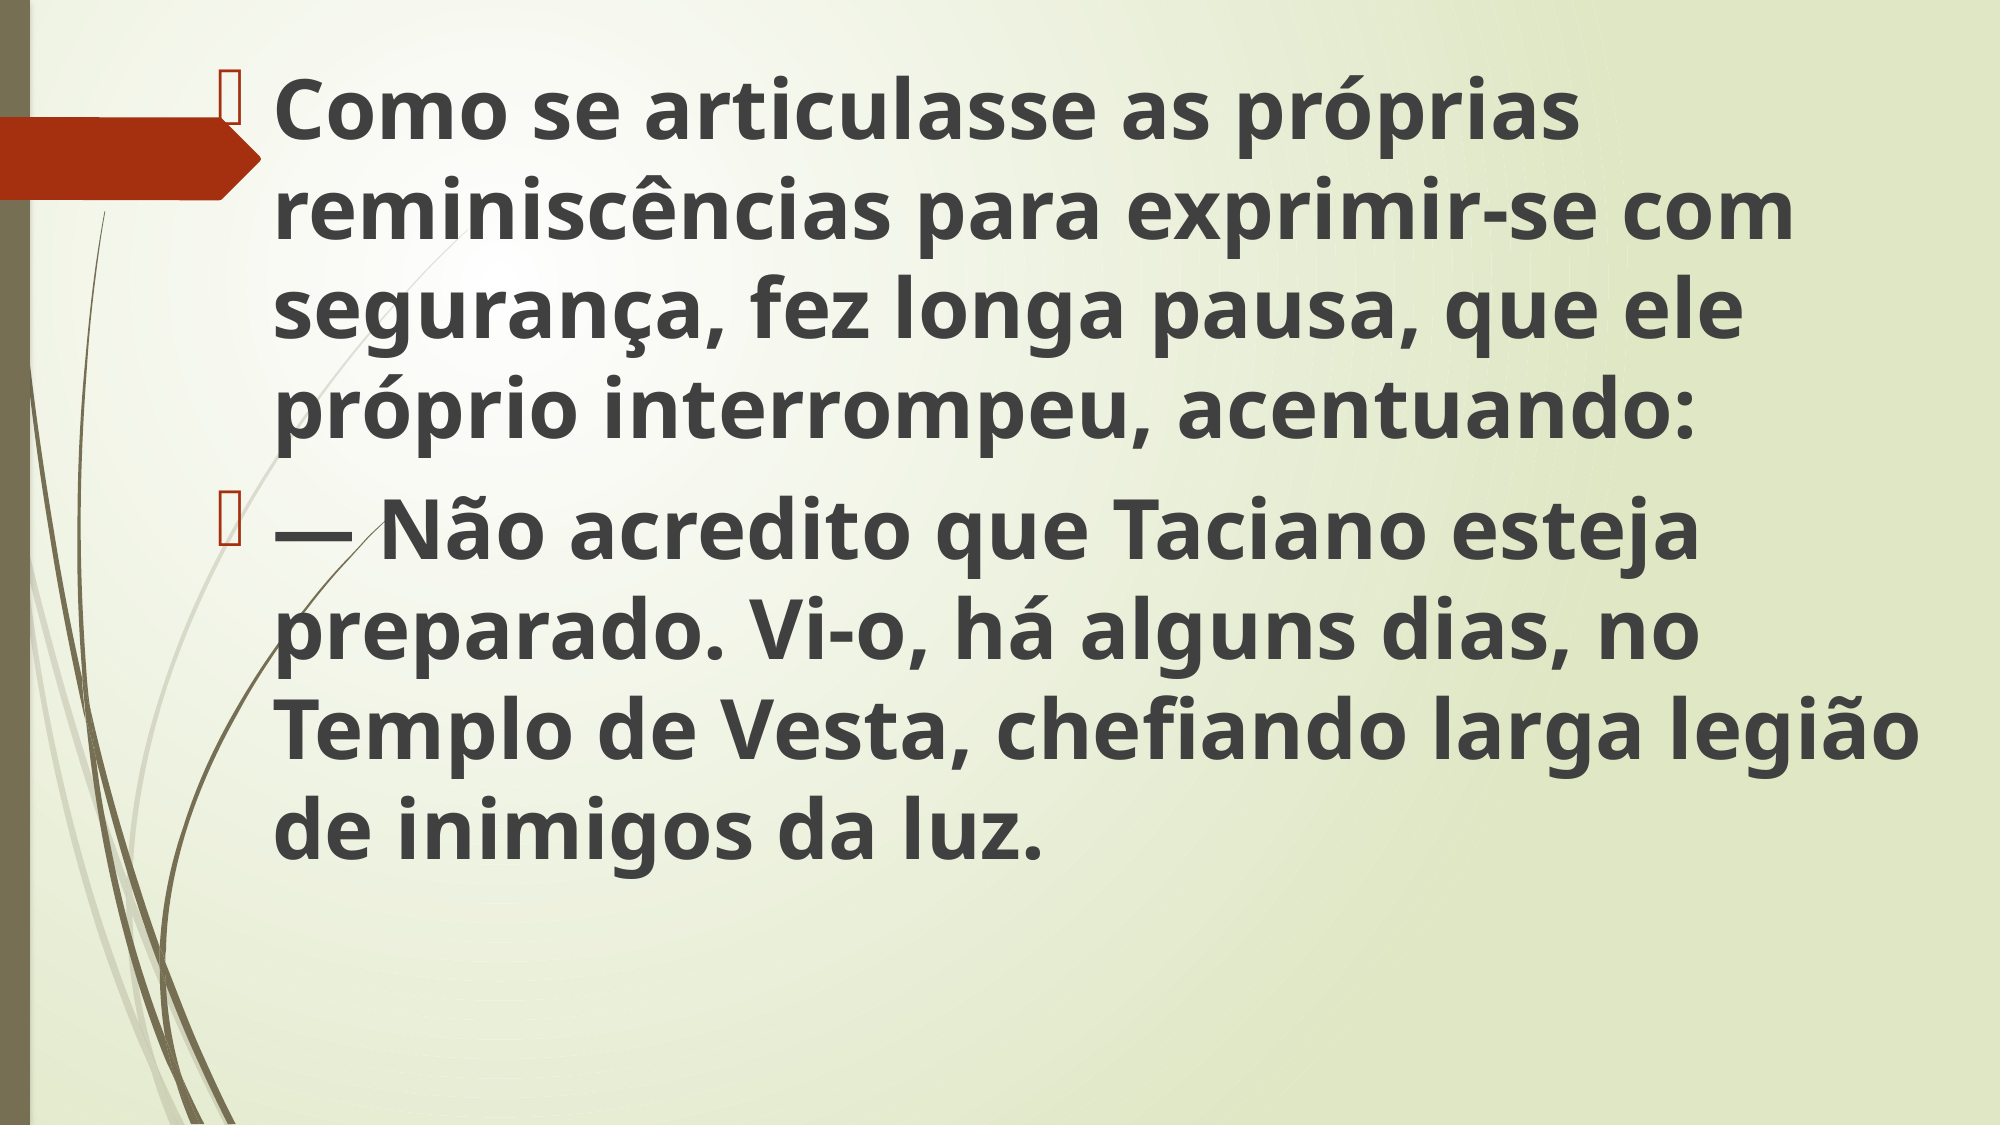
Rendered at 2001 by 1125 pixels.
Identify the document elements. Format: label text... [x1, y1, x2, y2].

list Como se articulasse as próprias reminiscências para exprimir-se com segurança, fez longa pausa, que ele próprio interrompeu, acentuando: — Não acredito que Taciano esteja preparado. Vi-o, há alguns dias, no Templo de Vesta, chefiando larga legião de inimigos da luz. [201, 0, 2000, 1125]
